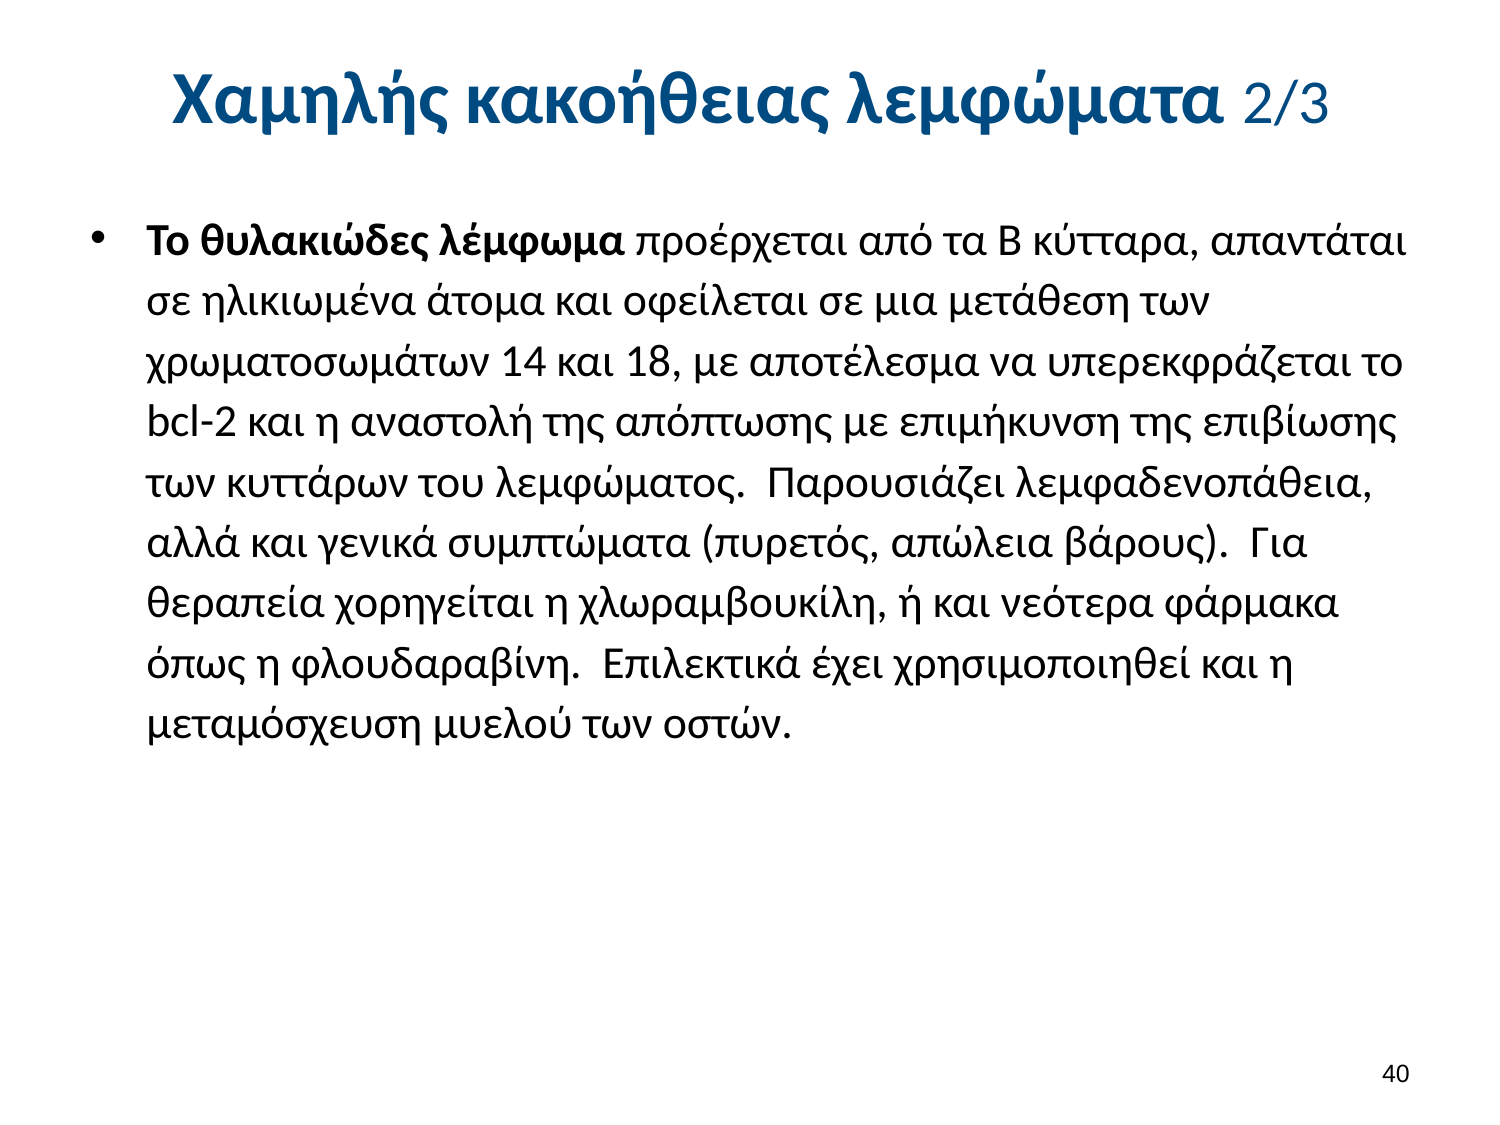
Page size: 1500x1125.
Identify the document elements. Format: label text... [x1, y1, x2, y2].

slide_number 39 [1074, 1042, 1425, 1103]
list Το θυλακιώδες λέμφωμα προέρχεται από τα Β κύτταρα, απαντάται σε ηλικιωμένα άτομα και οφείλεται σε μια μετάθεση των χρωματοσωμάτων 14 και 18, με αποτέλεσμα να υπερεκφράζεται το bcl-2 και η αναστολή της απόπτωσης με επιμήκυνση της επιβίωσης των κυττάρων του λεμφώματος. Παρουσιάζει λεμφαδενοπάθεια, αλλά και γενικά συμπτώματα (πυρετός, απώλεια βάρους). Για θεραπεία χορηγείται η χλωραμβουκίλη, ή και νεότερα φάρμακα όπως η φλουδαραβίνη. Επιλεκτικά έχει χρησιμοποιηθεί και η μεταμόσχευση μυελού των οστών. [75, 196, 1425, 1024]
title Χαμηλής κακοήθειας λεμφώματα 2/3 [76, 19, 1427, 169]
